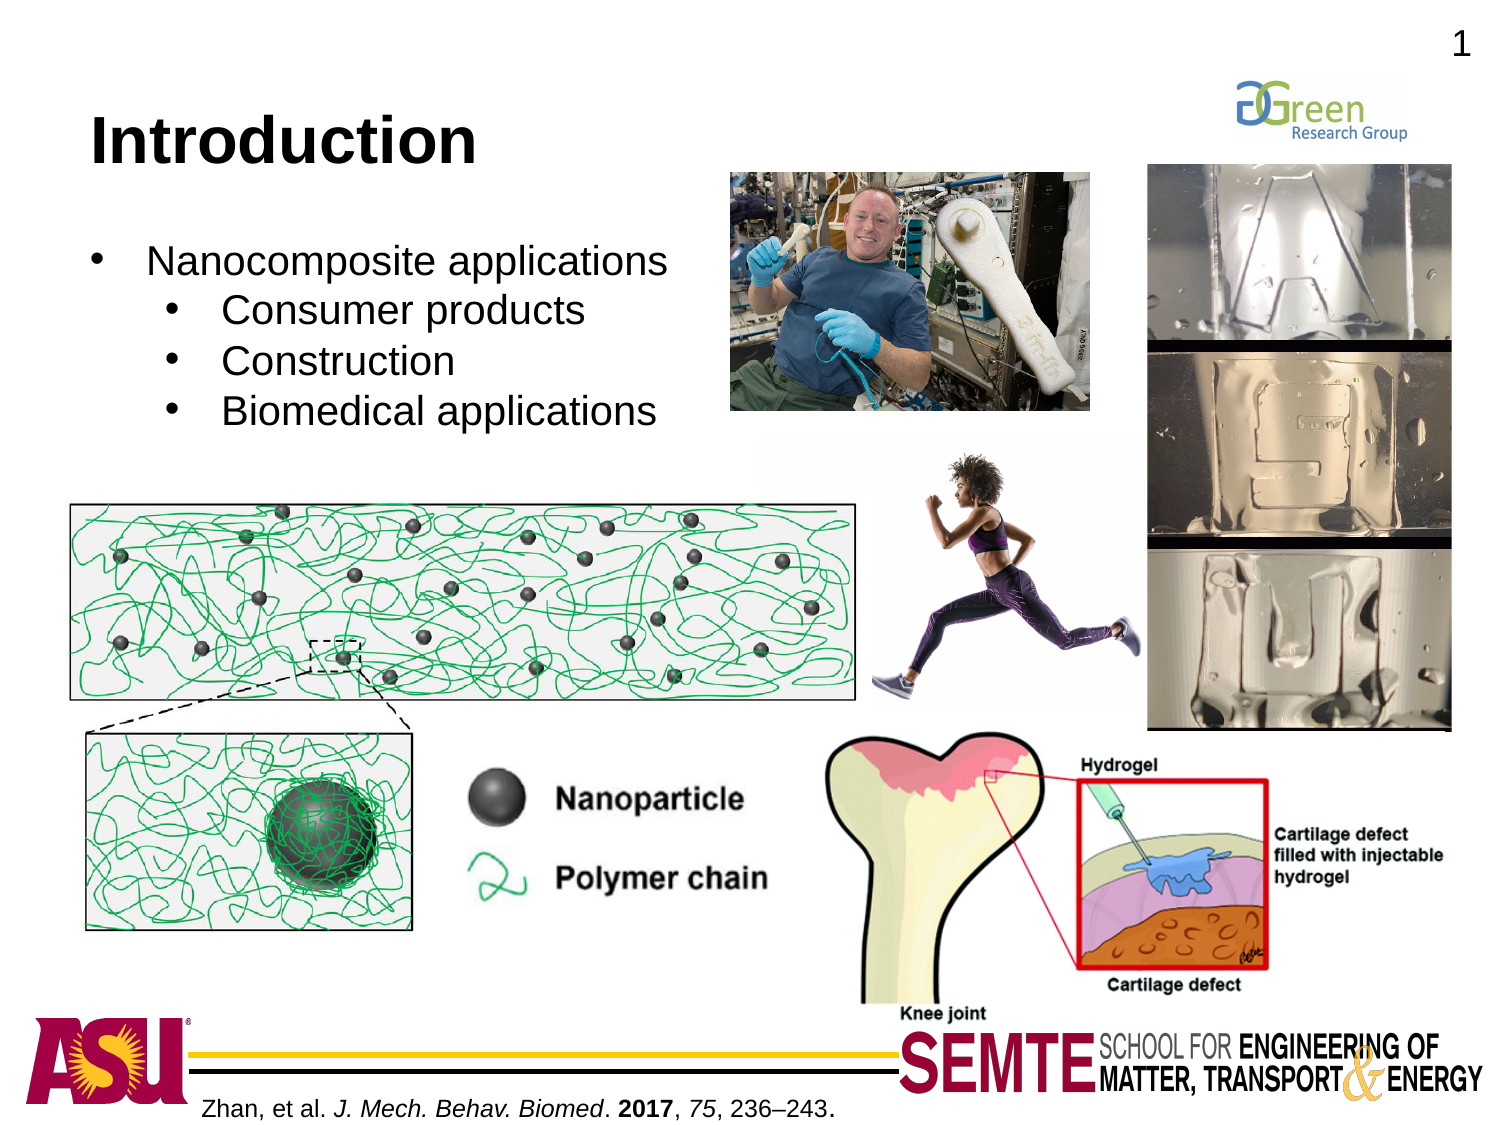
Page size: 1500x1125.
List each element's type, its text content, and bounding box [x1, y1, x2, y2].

title Introduction [75, 43, 1425, 231]
picture [55, 164, 1485, 1104]
text_box 1 [1436, 11, 1500, 72]
picture [729, 172, 1090, 412]
text_box Zhan, et al. J. Mech. Behav. Biomed. 2017, 75, 236–243. [186, 1080, 1230, 1125]
text_box Nanocomposite applications Consumer products Construction Biomedical applications [75, 226, 702, 441]
picture [26, 1018, 191, 1104]
